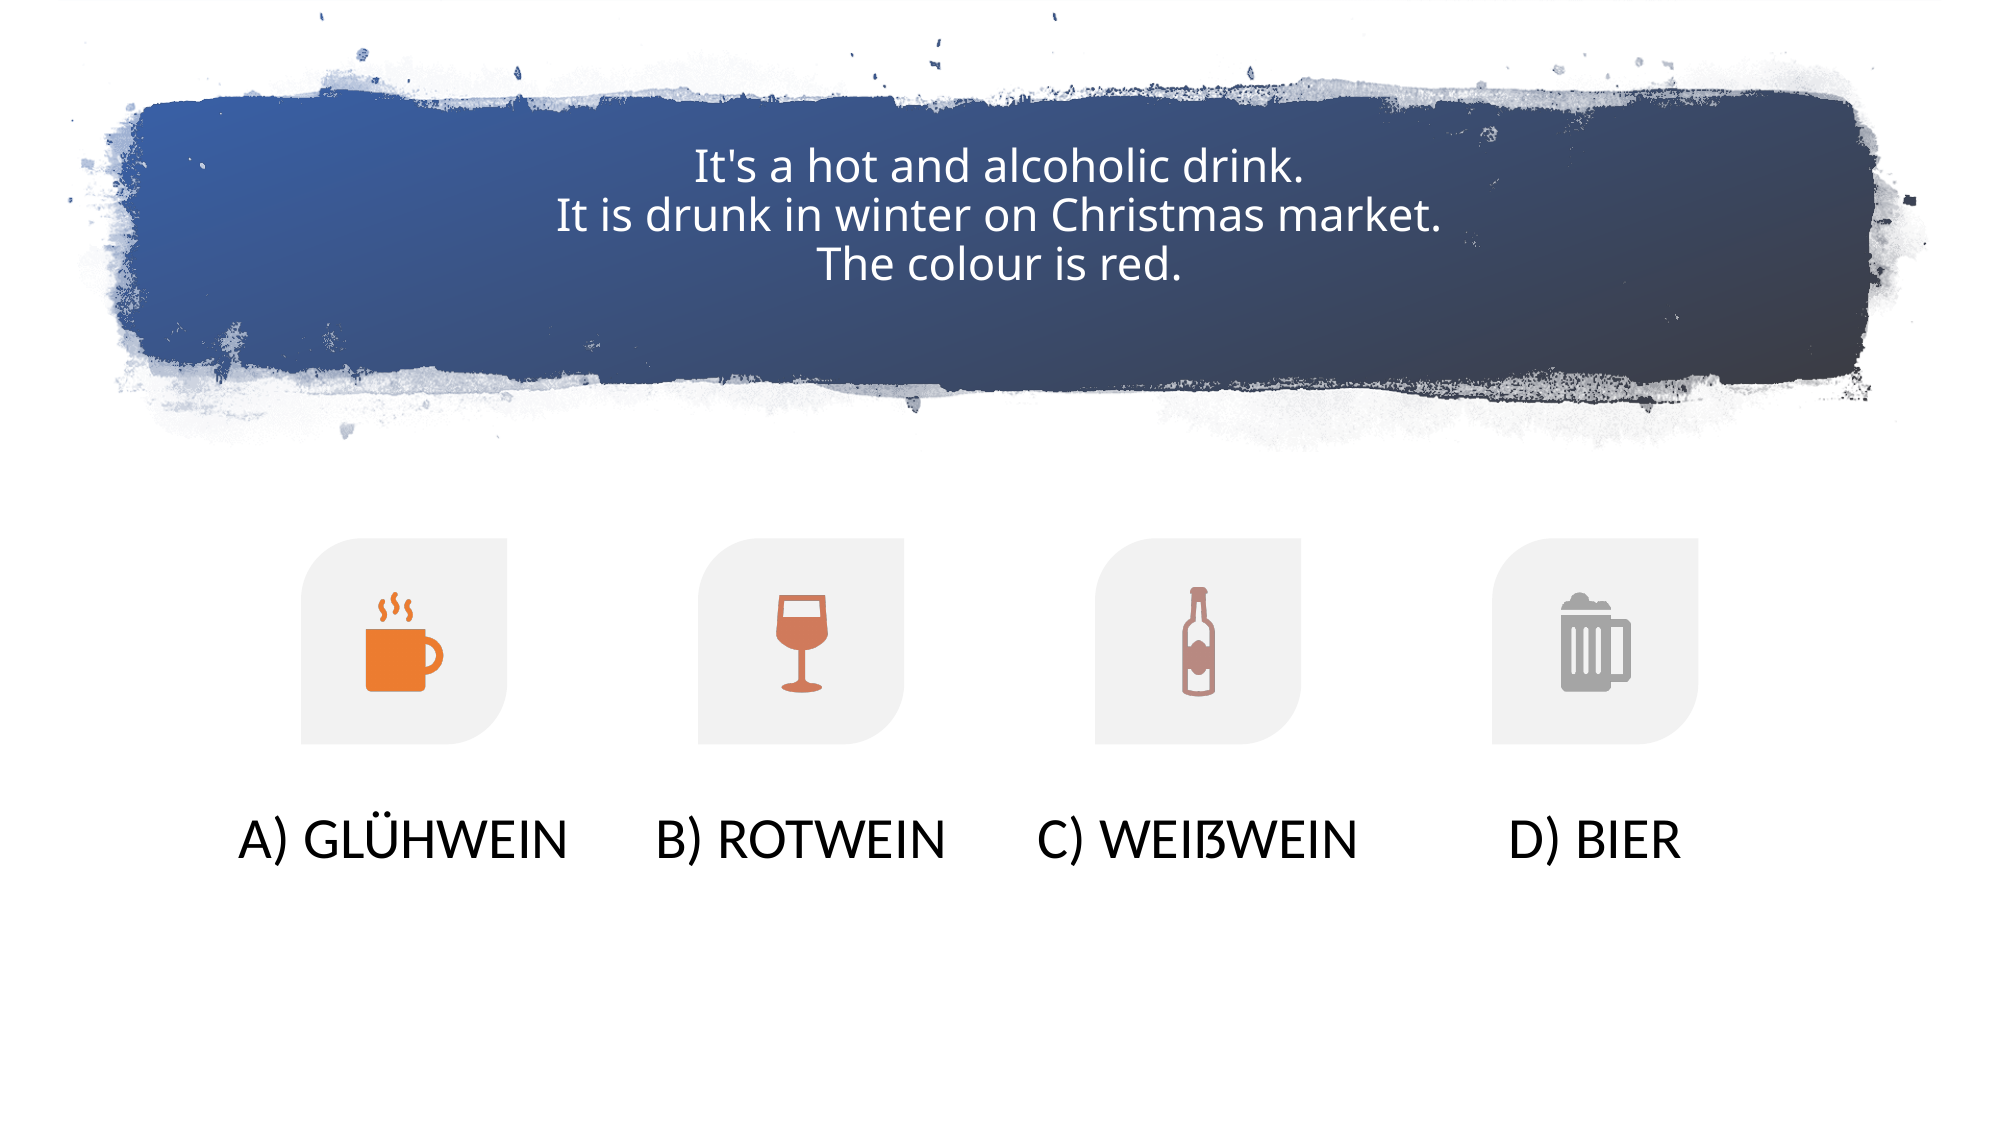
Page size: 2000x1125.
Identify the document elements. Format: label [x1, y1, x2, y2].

list [169, 475, 1830, 990]
picture [0, 0, 2000, 1125]
